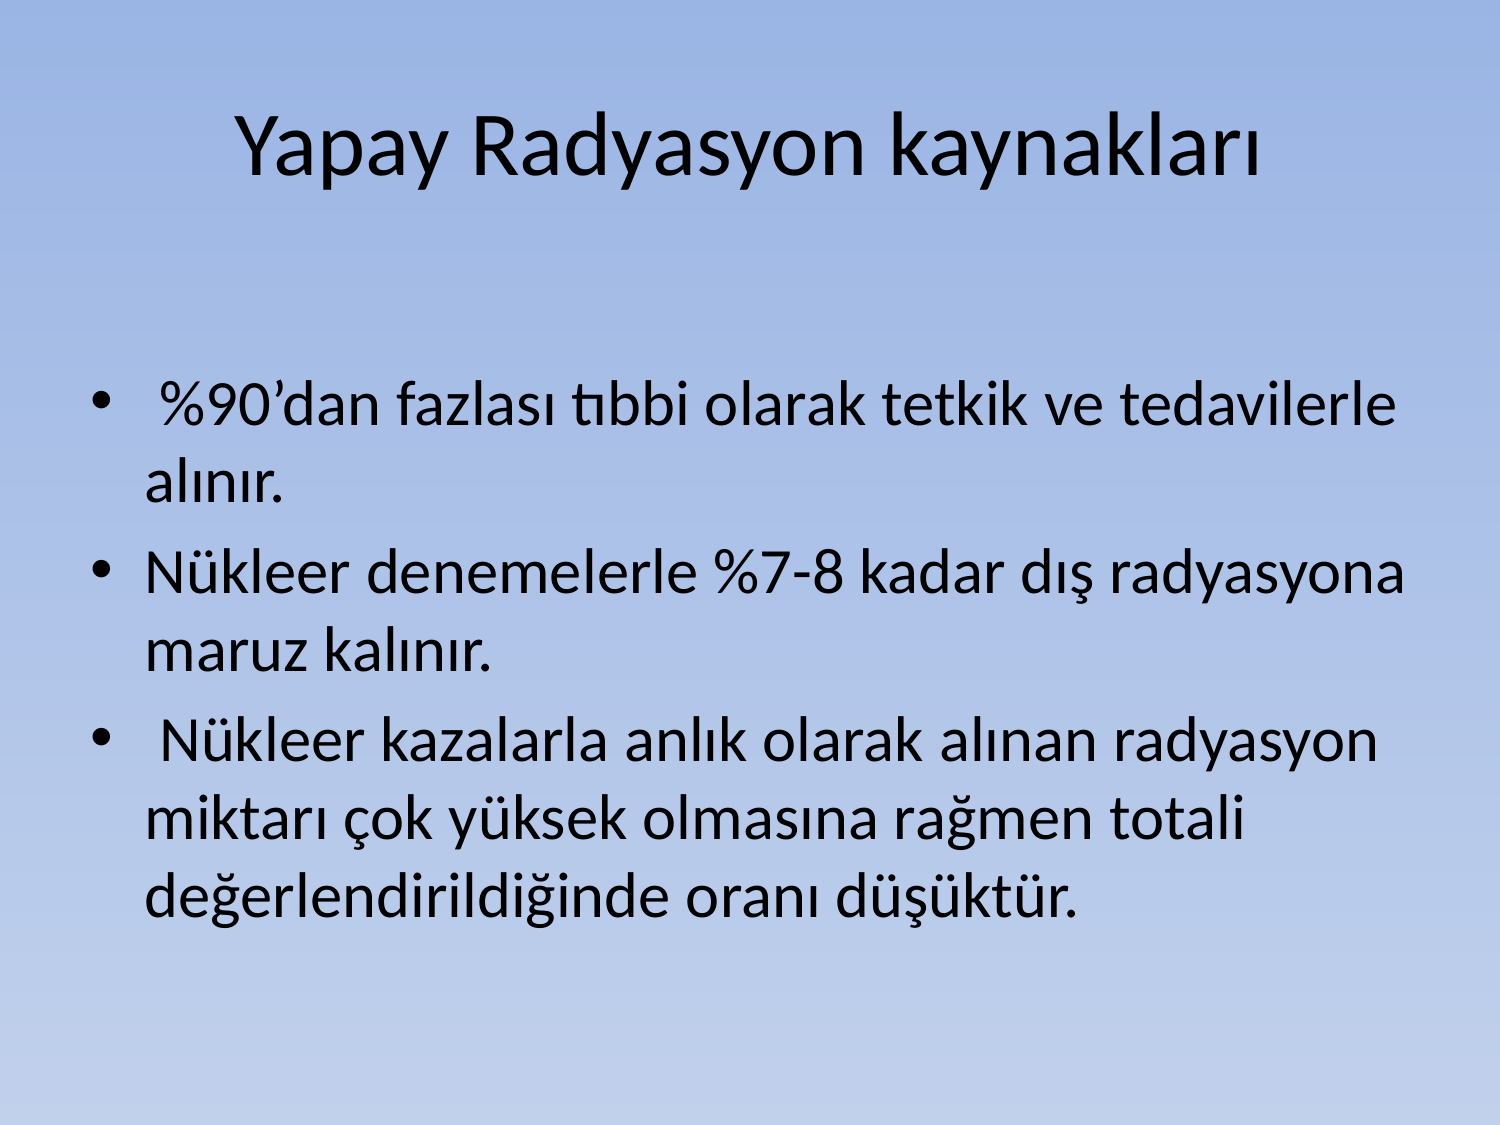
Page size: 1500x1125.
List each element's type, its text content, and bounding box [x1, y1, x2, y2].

title Yapay Radyasyon kaynakları [75, 45, 1425, 233]
list %90’dan fazlası tıbbi olarak tetkik ve tedavilerle alınır. Nükleer denemelerle %7-8 kadar dış radyasyona maruz kalınır. Nükleer kazalarla anlık olarak alınan radyasyon miktarı çok yüksek olmasına rağmen totali değerlendirildiğinde oranı düşüktür. [75, 262, 1425, 1005]
